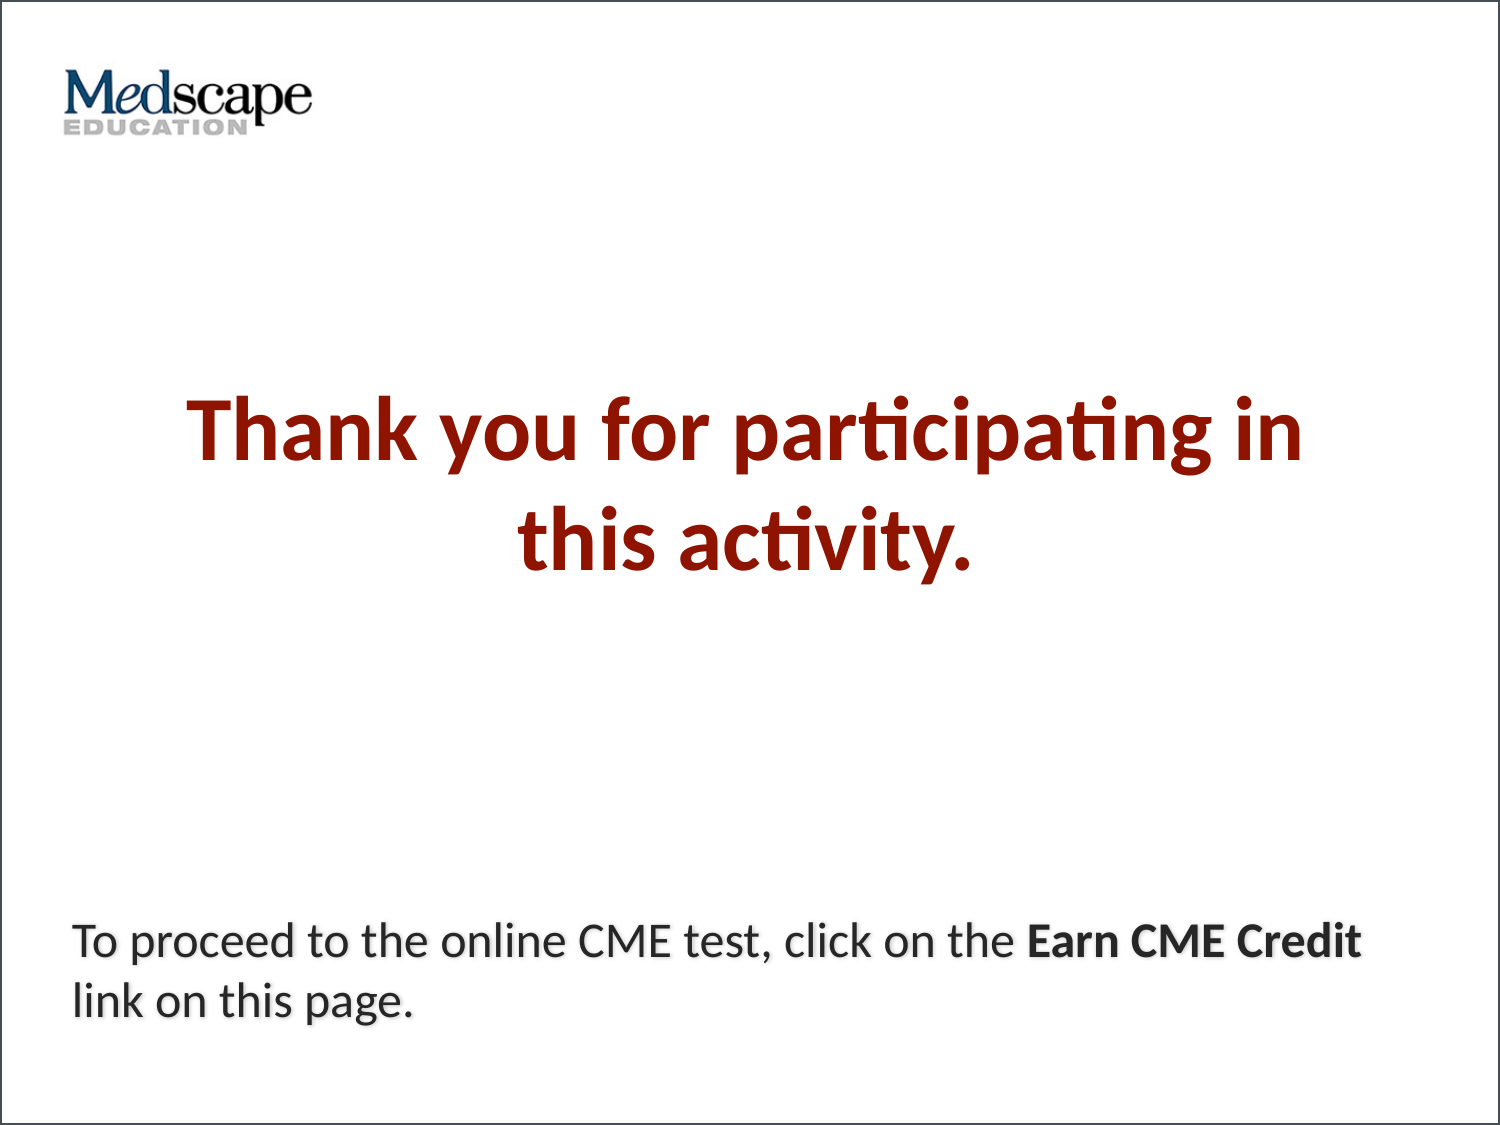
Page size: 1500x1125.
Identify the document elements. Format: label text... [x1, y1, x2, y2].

text_box Thank you for participating in this activity. [117, 404, 1376, 597]
subtitle To proceed to the online CME test, click on the Earn CME Credit link on this page. [56, 900, 1409, 1047]
picture [56, 62, 318, 143]
